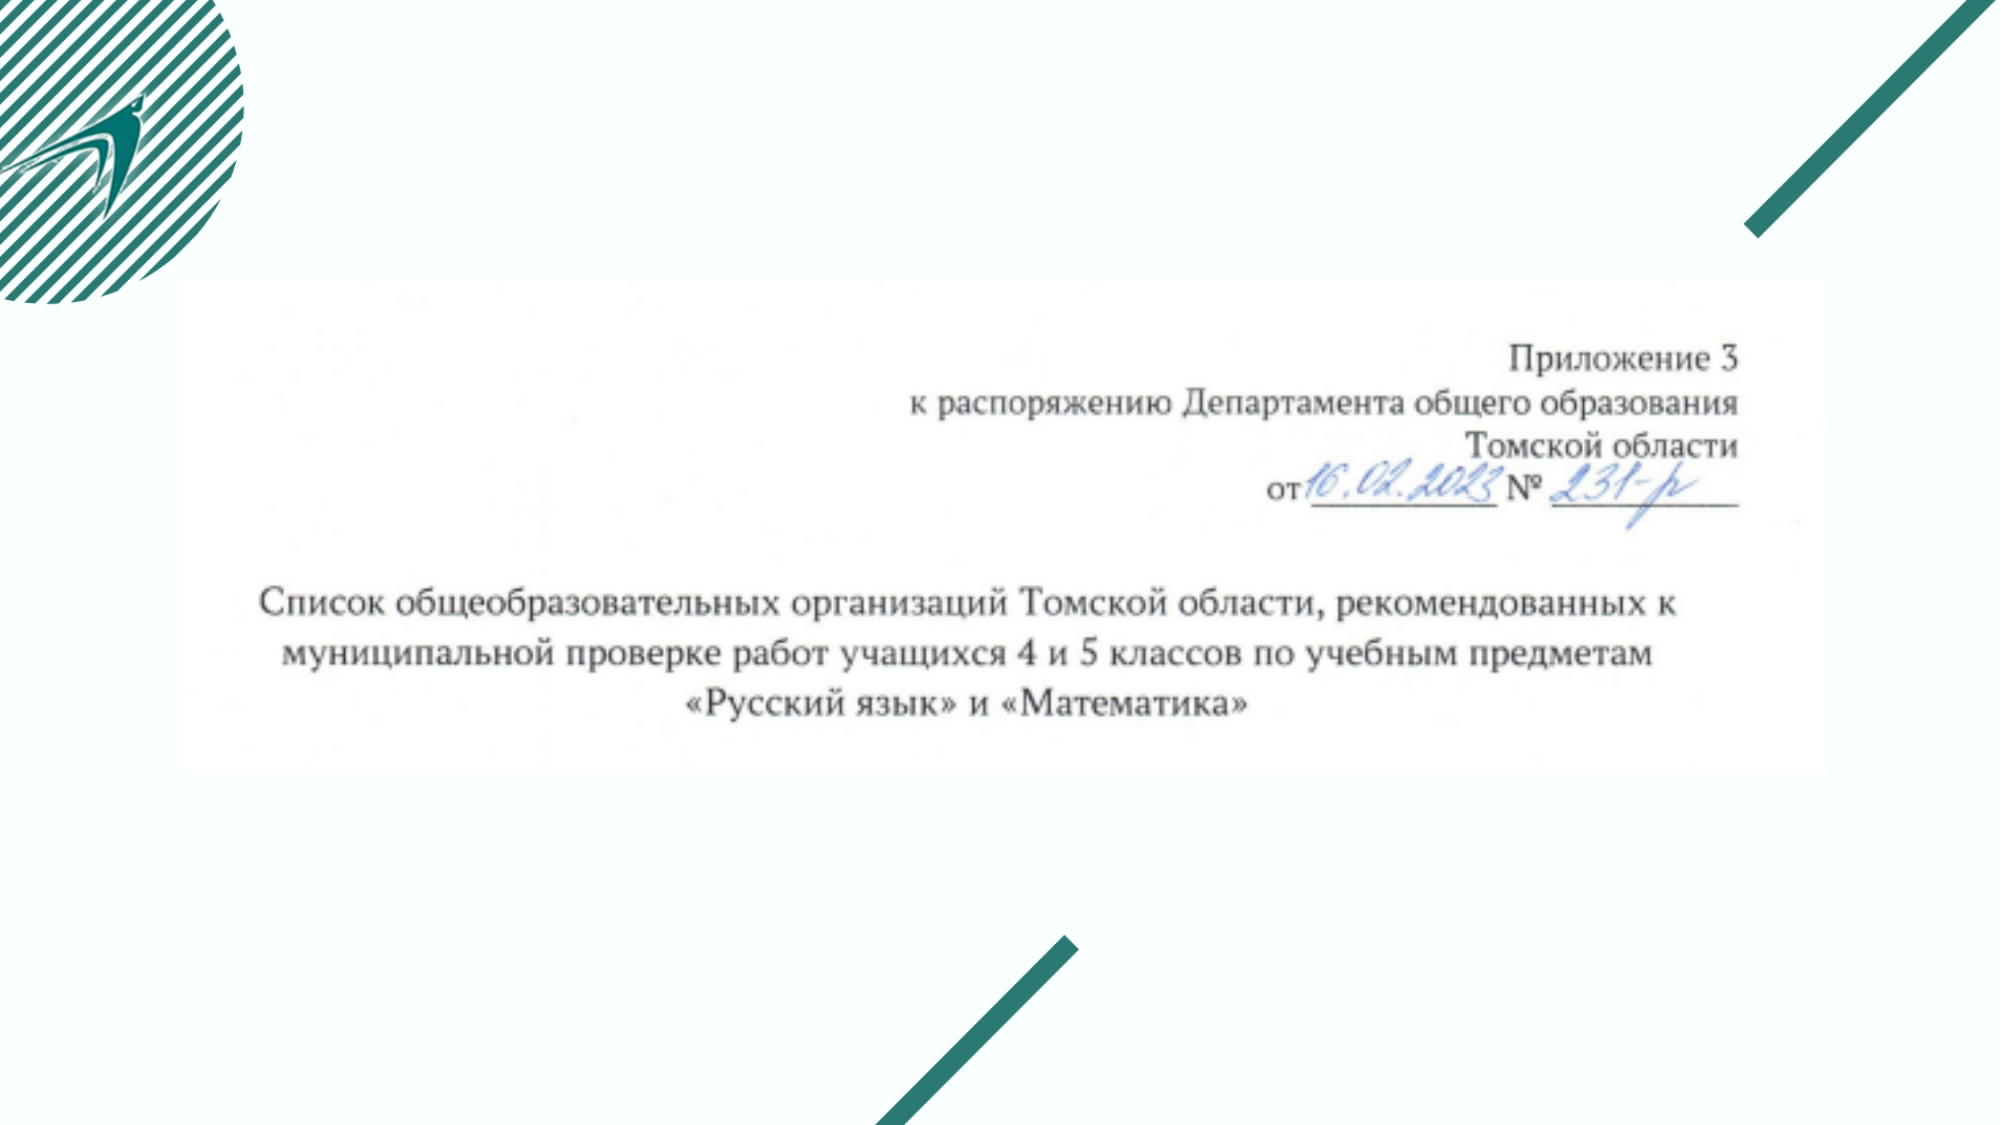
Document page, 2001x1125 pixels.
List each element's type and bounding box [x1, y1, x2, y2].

text_box [220, 110, 1949, 307]
picture [0, 0, 2001, 1125]
